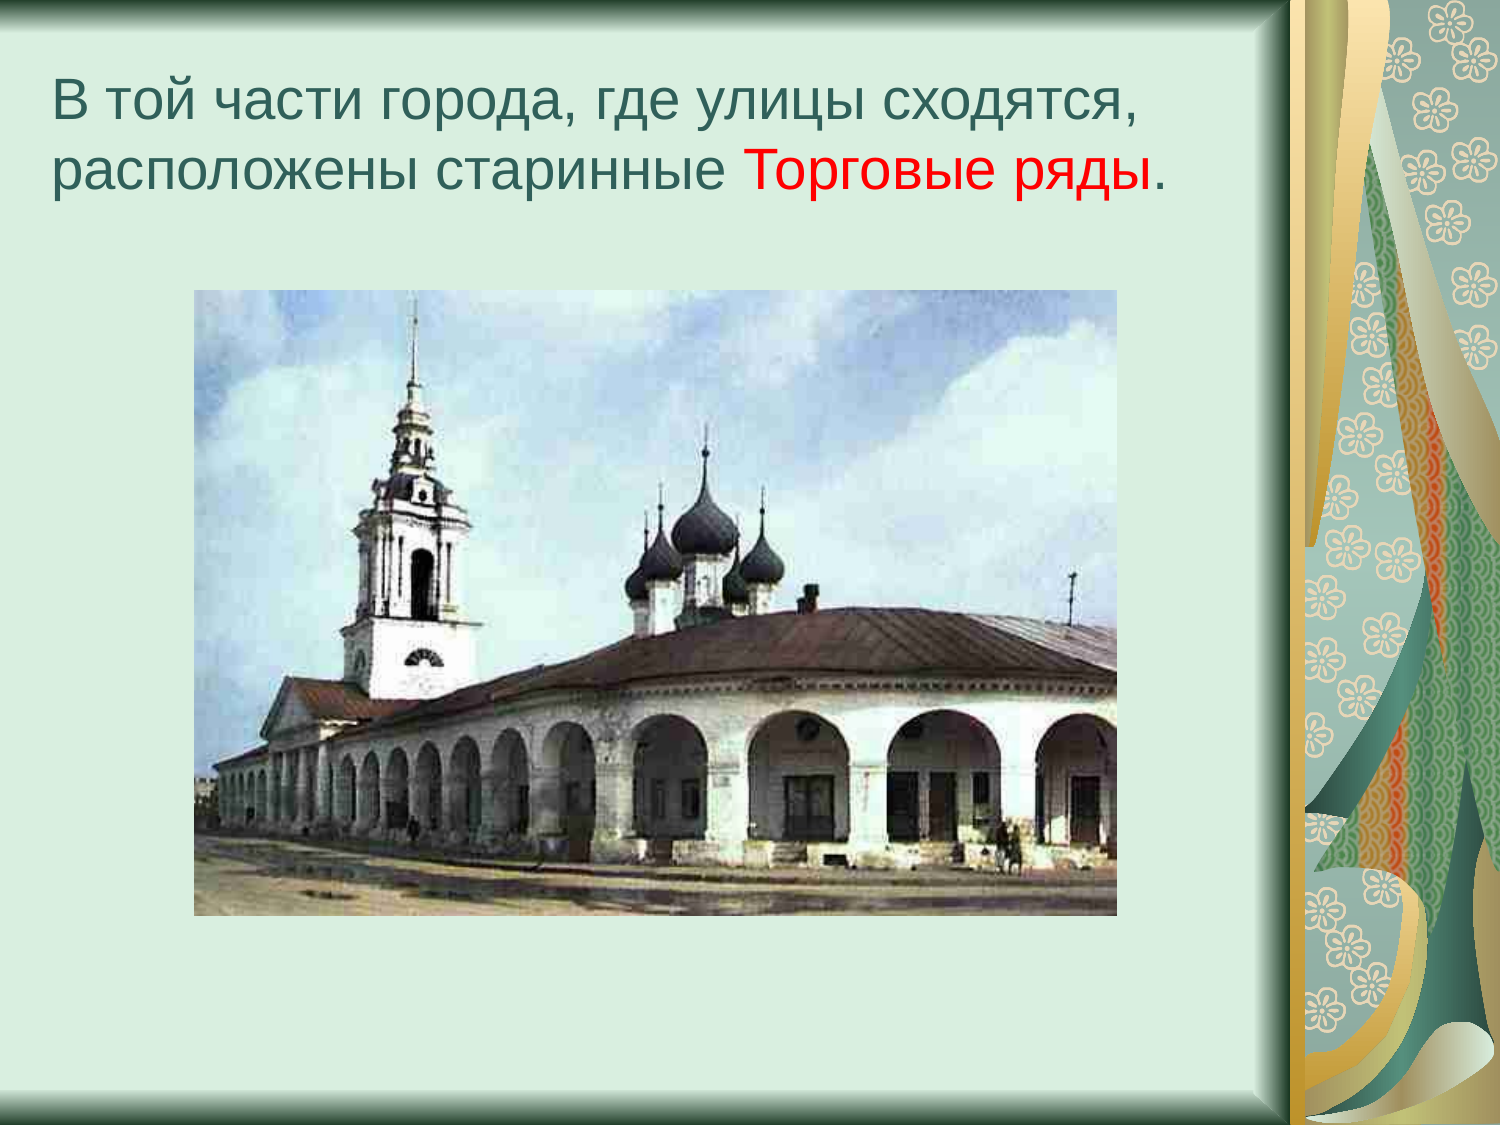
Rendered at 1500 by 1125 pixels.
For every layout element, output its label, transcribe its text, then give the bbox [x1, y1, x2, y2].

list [194, 290, 1117, 917]
title В той части города, где улицы сходятся, расположены старинные Торговые ряды. [35, 36, 1263, 225]
picture [1314, 144, 1500, 936]
